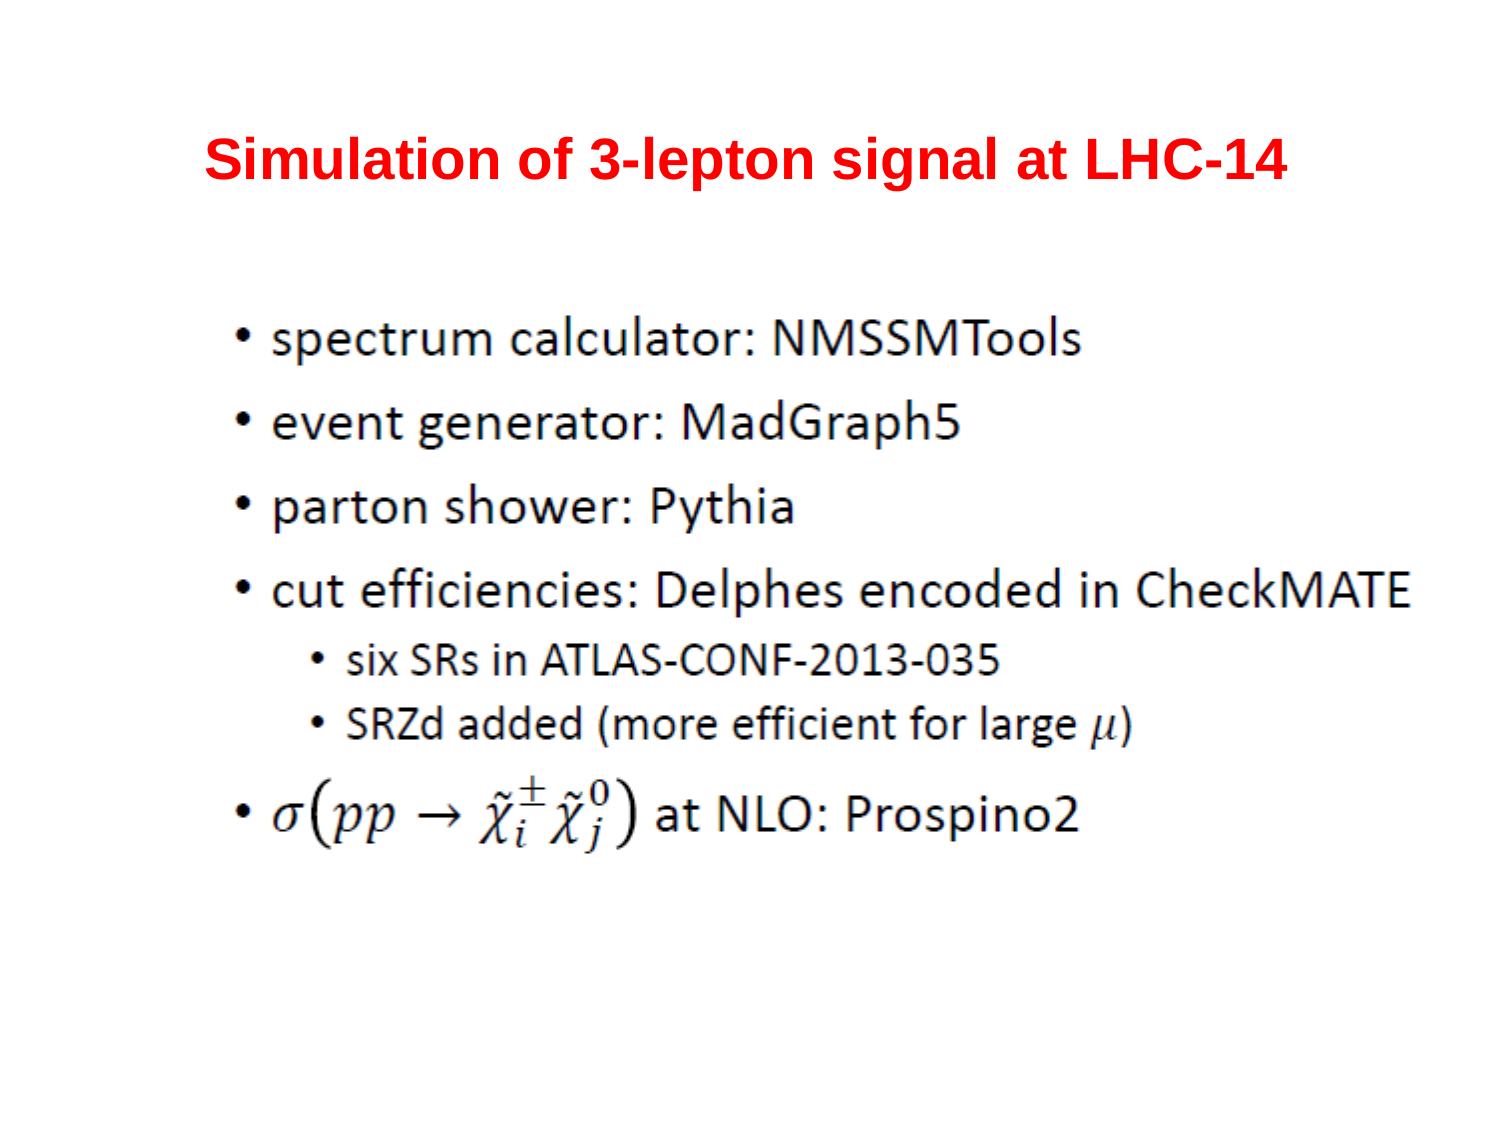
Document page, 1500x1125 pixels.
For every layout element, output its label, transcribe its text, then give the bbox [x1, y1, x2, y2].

picture [206, 278, 1478, 882]
text_box Simulation of 3-lepton signal at LHC-14 [189, 113, 1305, 199]
